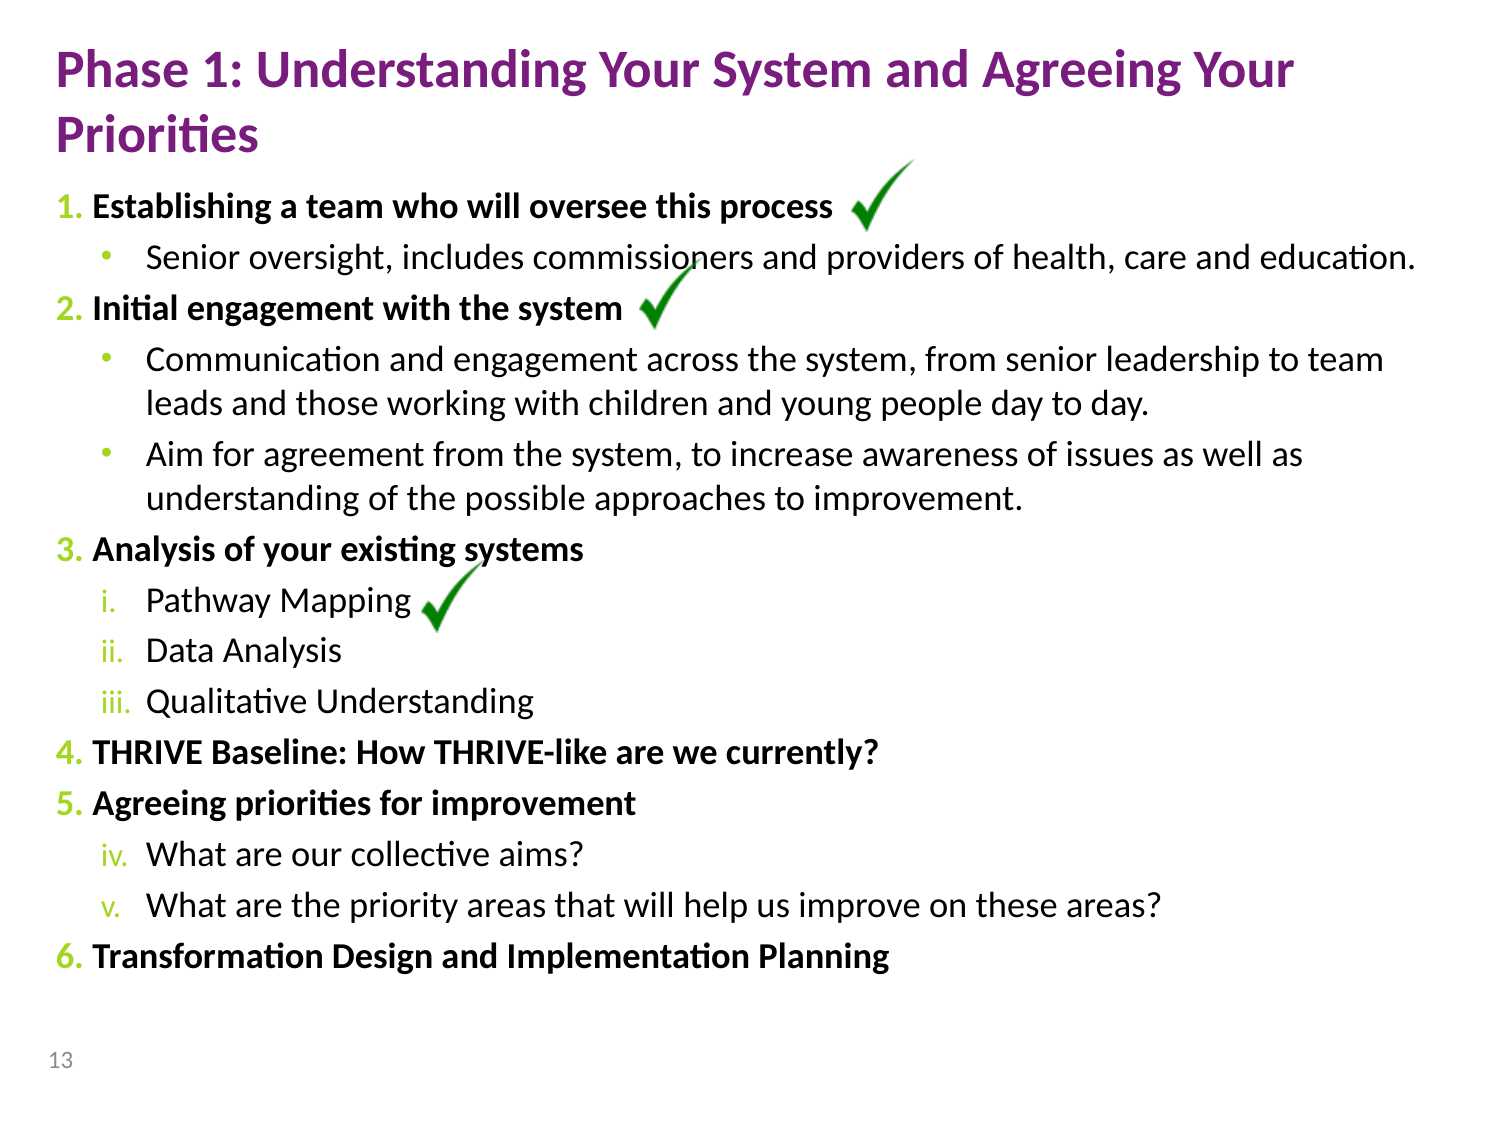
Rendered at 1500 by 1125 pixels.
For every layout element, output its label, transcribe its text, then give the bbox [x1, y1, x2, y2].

picture [639, 256, 704, 330]
list Phase 1: Understanding Your System and Agreeing Your Priorities [41, 26, 1459, 121]
picture [421, 559, 486, 633]
picture [851, 159, 916, 233]
list 1. Establishing a team who will oversee this process Senior oversight, includes commissioners and providers of health, care and education. 2. Initial engagement with the system Communication and engagement across the system, from senior leadership to team leads and those working with children and young people day to day. Aim for agreement from the system, to increase awareness of issues as well as understanding of the possible approaches to improvement. 3. Analysis of your existing systems Pathway Mapping Data Analysis Qualitative Understanding 4. THRIVE Baseline: How THRIVE-like are we currently? 5. Agreeing priorities for improvement What are our collective aims? What are the priority areas that will help us improve on these areas? 6. Transformation Design and Implementation Planning [41, 174, 1459, 1018]
